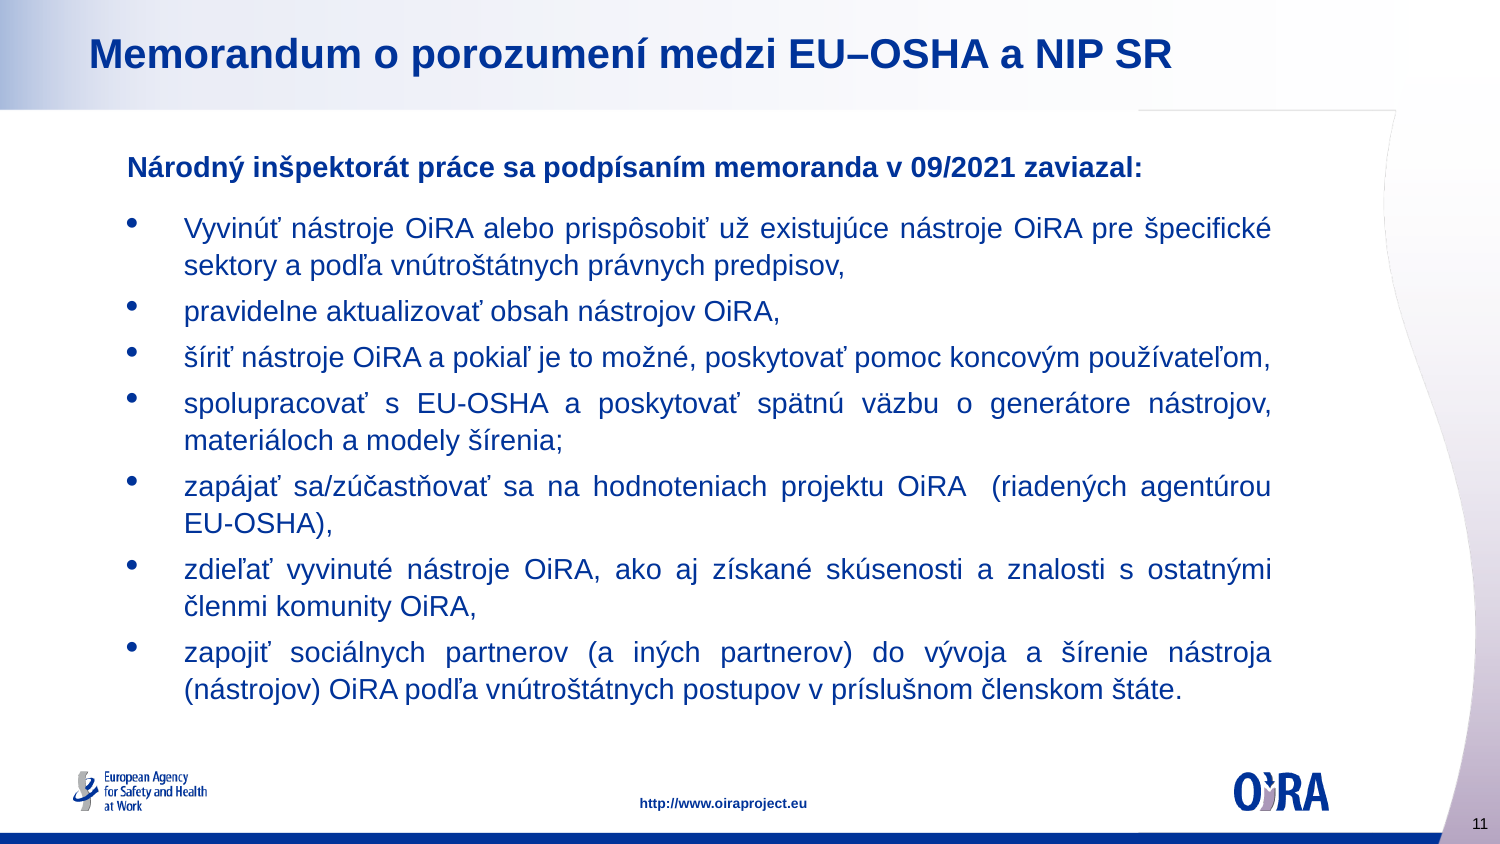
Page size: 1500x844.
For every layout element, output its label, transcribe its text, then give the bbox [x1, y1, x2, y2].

list Národný inšpektorát práce sa podpísaním memoranda v 09/2021 zaviazal: Vyvinúť nástroje OiRA alebo prispôsobiť už existujúce nástroje OiRA pre špecifické sektory a podľa vnútroštátnych právnych predpisov, pravidelne aktualizovať obsah nástrojov OiRA, šíriť nástroje OiRA a pokiaľ je to možné, poskytovať pomoc koncovým používateľom, spolupracovať s EU-OSHA a poskytovať spätnú väzbu o generátore nástrojov, materiáloch a modely šírenia; zapájať sa/zúčastňovať sa na hodnoteniach projektu OiRA (riadených agentúrou EU-OSHA), zdieľať vyvinuté nástroje OiRA, ako aj získané skúsenosti a znalosti s ostatnými členmi komunity OiRA, zapojiť sociálnych partnerov (a iných partnerov) do vývoja a šírenie nástroja (nástrojov) OiRA podľa vnútroštátnych postupov v príslušnom členskom štáte. [112, 138, 1290, 741]
picture [0, 0, 1500, 844]
title Memorandum o porozumení medzi EU–OSHA a NIP SR [73, 22, 1314, 83]
